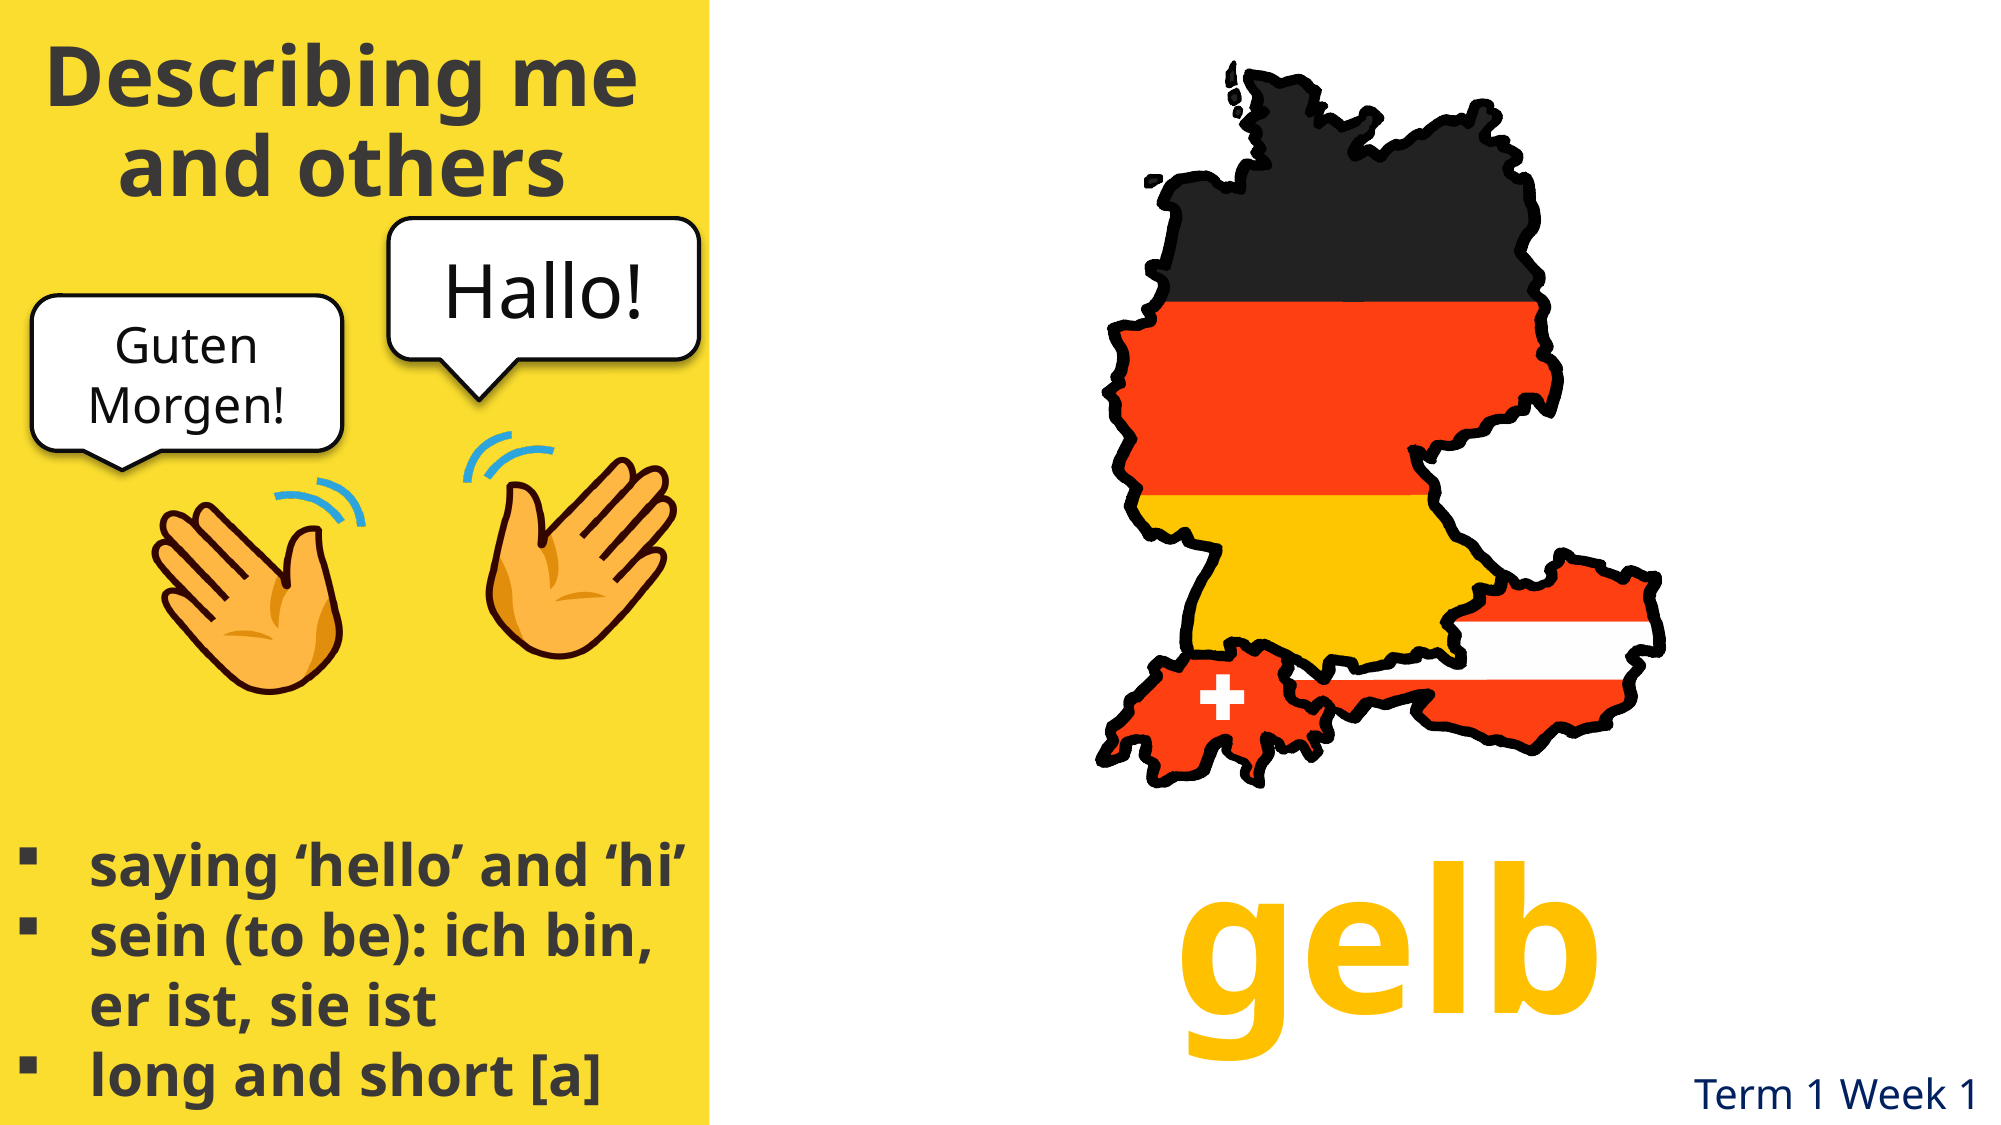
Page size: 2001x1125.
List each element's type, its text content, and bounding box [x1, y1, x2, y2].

text_box Guten Morgen! [29, 293, 345, 473]
title Describing me and others [0, 30, 700, 219]
picture [128, 468, 389, 704]
text_box Hallo! [386, 216, 702, 403]
text_box Term 1 Week 1 [1342, 1060, 1997, 1125]
text_box saying ‘hello’ and ‘hi’ sein (to be): ich bin, er ist, sie ist long and short [a] [0, 820, 710, 1125]
picture [1062, 39, 1689, 841]
text_box gelb [926, 805, 1853, 1061]
picture [438, 420, 700, 668]
text_box [0, 0, 710, 820]
